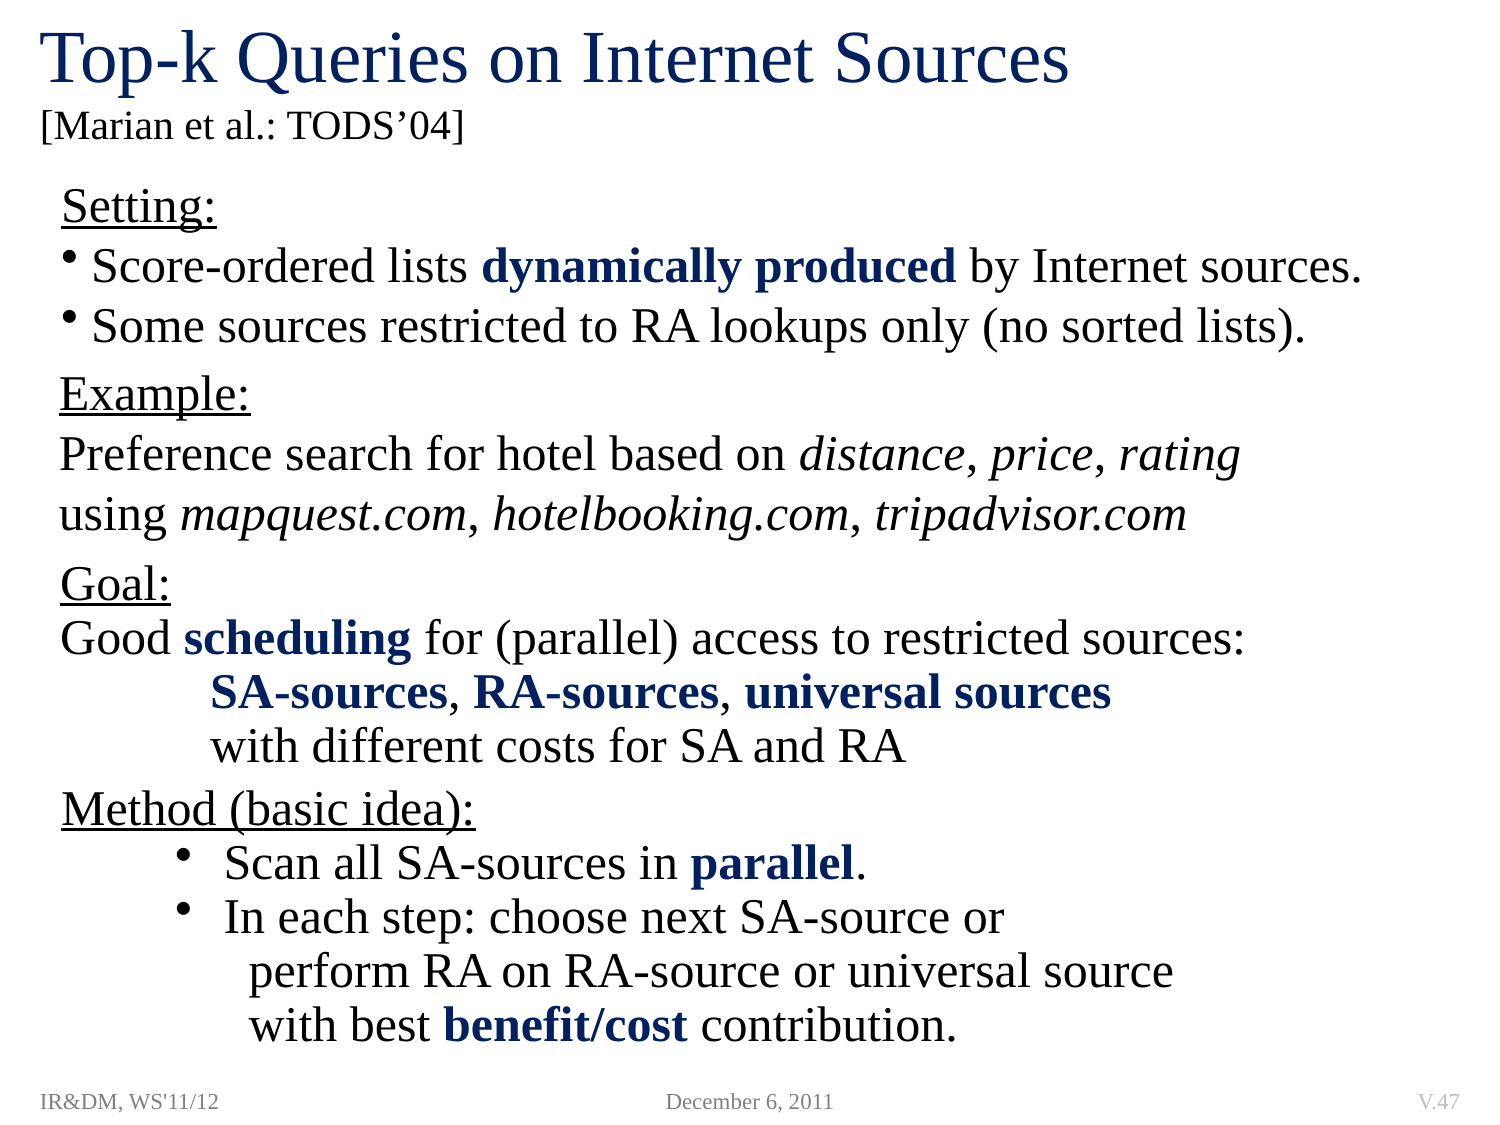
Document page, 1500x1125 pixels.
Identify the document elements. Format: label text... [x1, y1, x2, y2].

text_box Top-k Queries on Internet Sources [Marian et al.: TODS’04] [24, 0, 1475, 113]
text_box Method (basic idea): Scan all SA-sources in parallel. In each step: choose next SA-source or perform RA on RA-source or universal source with best benefit/cost contribution. [46, 774, 1202, 1060]
footer IR&DM, WS'11/12 [24, 1074, 475, 1125]
slide_number V.47 [1149, 1074, 1475, 1125]
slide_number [575, 1074, 925, 1125]
text_box Setting: Score-ordered lists dynamically produced by Internet sources. Some sources restricted to RA lookups only (no sorted lists). [46, 165, 1378, 361]
text_box Goal: Good scheduling for (parallel) access to restricted sources: SA-sources, RA-sources, universal sources with different costs for SA and RA [45, 549, 1263, 781]
text_box Example: Preference search for hotel based on distance, price, rating using mapquest.com, hotelbooking.com, tripadvisor.com [44, 353, 1257, 548]
